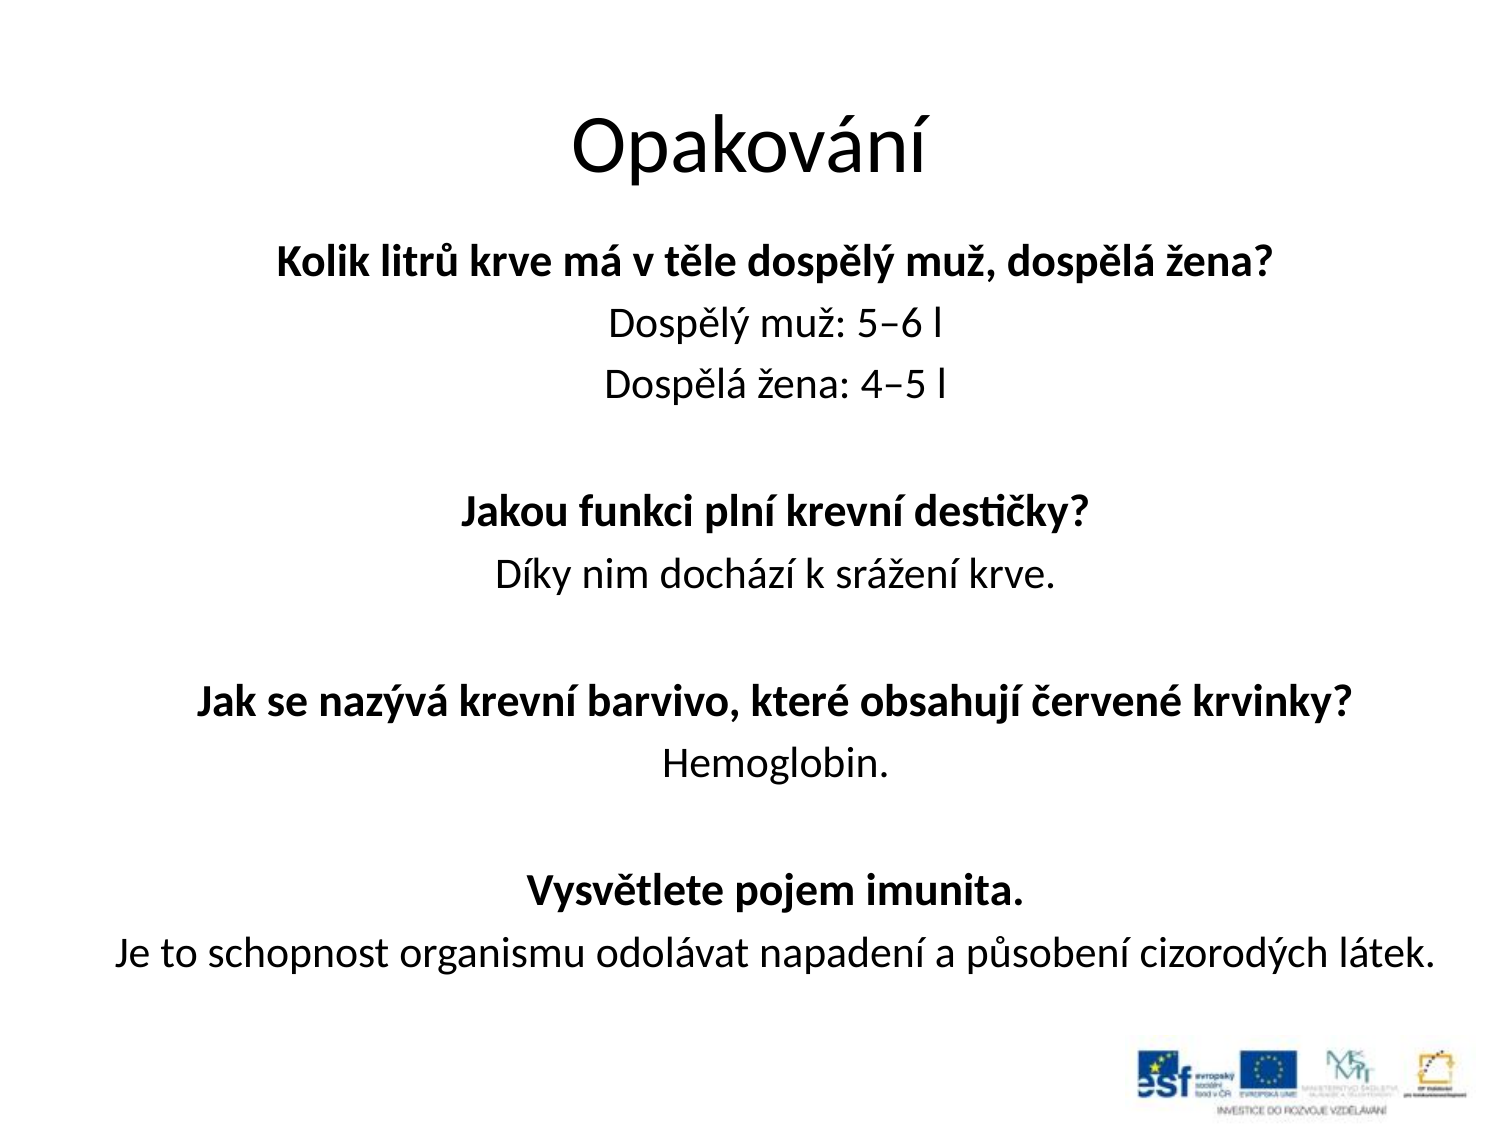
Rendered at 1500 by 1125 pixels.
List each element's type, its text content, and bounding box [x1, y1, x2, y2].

picture [1124, 1035, 1476, 1125]
list Kolik litrů krve má v těle dospělý muž, dospělá žena? Dospělý muž: 5–6 l Dospělá žena: 4–5 l Jakou funkci plní krevní destičky? Díky nim dochází k srážení krve. Jak se nazývá krevní barvivo, které obsahují červené krvinky? Hemoglobin. Vysvětlete pojem imunita. Je to schopnost organismu odolávat napadení a působení cizorodých látek. [75, 222, 1477, 1079]
title Opakování [75, 45, 1425, 222]
